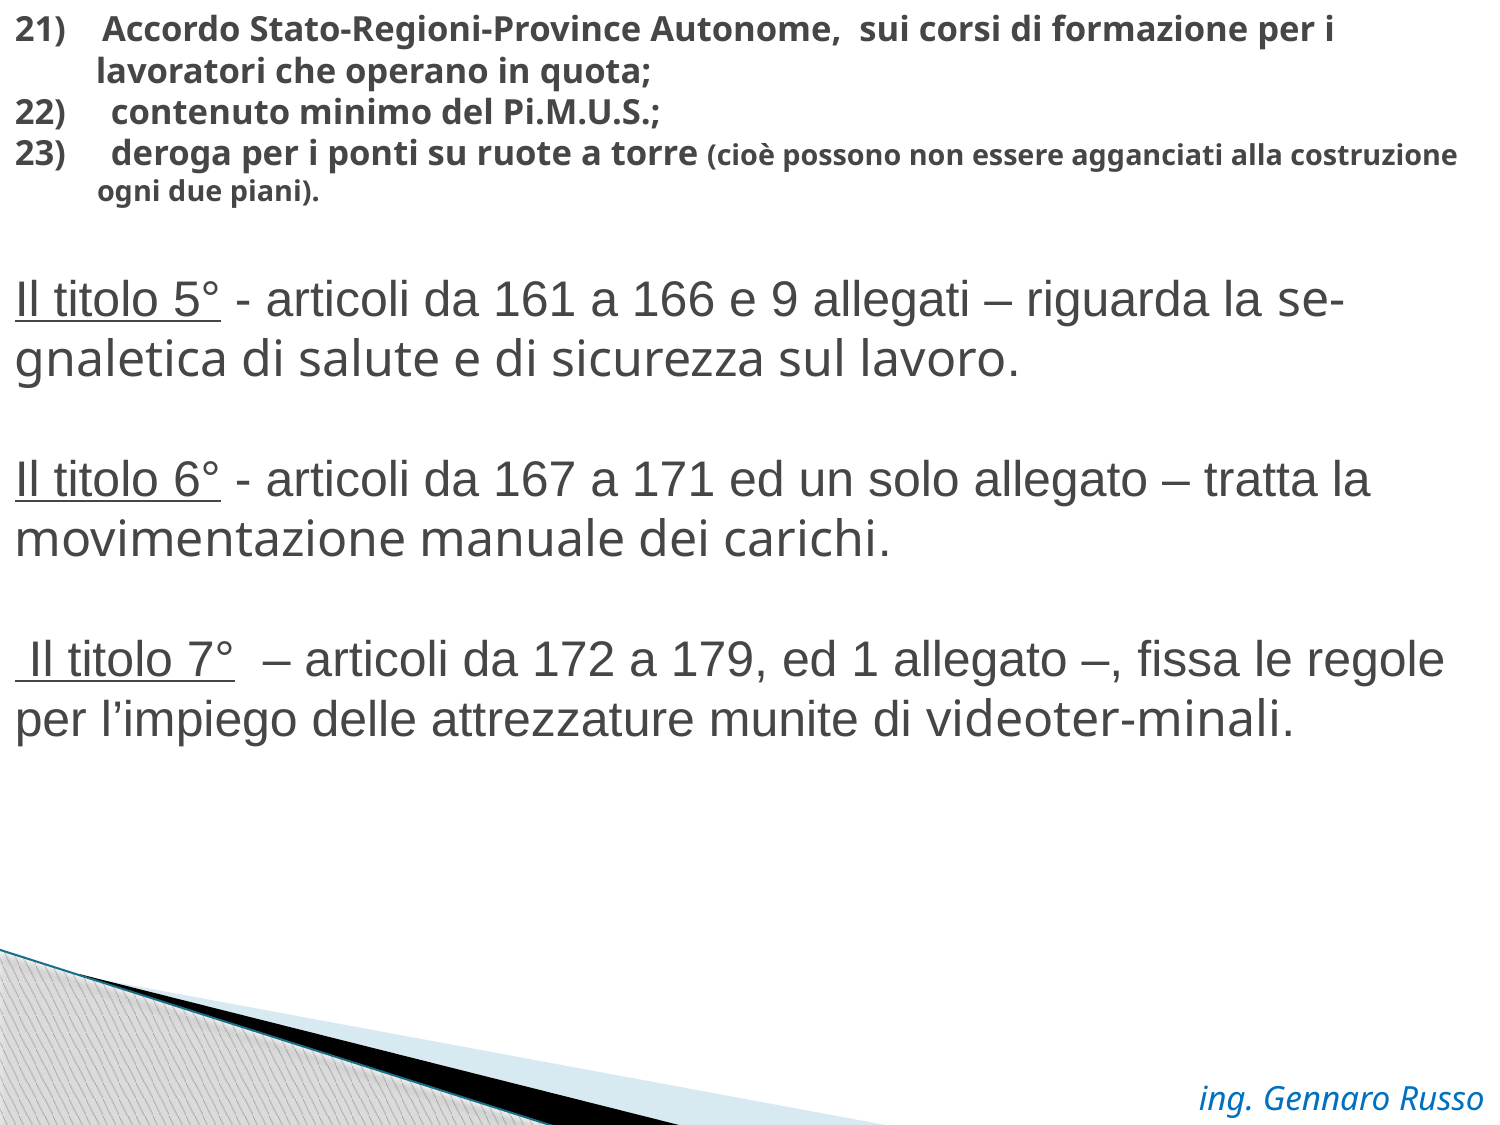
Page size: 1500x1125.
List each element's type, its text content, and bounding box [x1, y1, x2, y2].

footer ing. Gennaro Russo [1025, 1065, 1500, 1125]
text_box Il titolo 5° - articoli da 161 a 166 e 9 allegati – riguarda la se-gnaletica di salute e di sicurezza sul lavoro. Il titolo 6° - articoli da 167 a 171 ed un solo allegato – tratta la movimentazione manuale dei carichi. Il titolo 7° – articoli da 172 a 179, ed 1 allegato –, fissa le regole per l’impiego delle attrezzature munite di videoter-minali. [0, 259, 1500, 755]
text_box 21) Accordo Stato-Regioni-Province Autonome, sui corsi di formazione per i lavoratori che operano in quota; 22) contenuto minimo del Pi.M.U.S.; 23) deroga per i ponti su ruote a torre (cioè possono non essere agganciati alla costruzione ogni due piani). [0, 0, 1500, 259]
